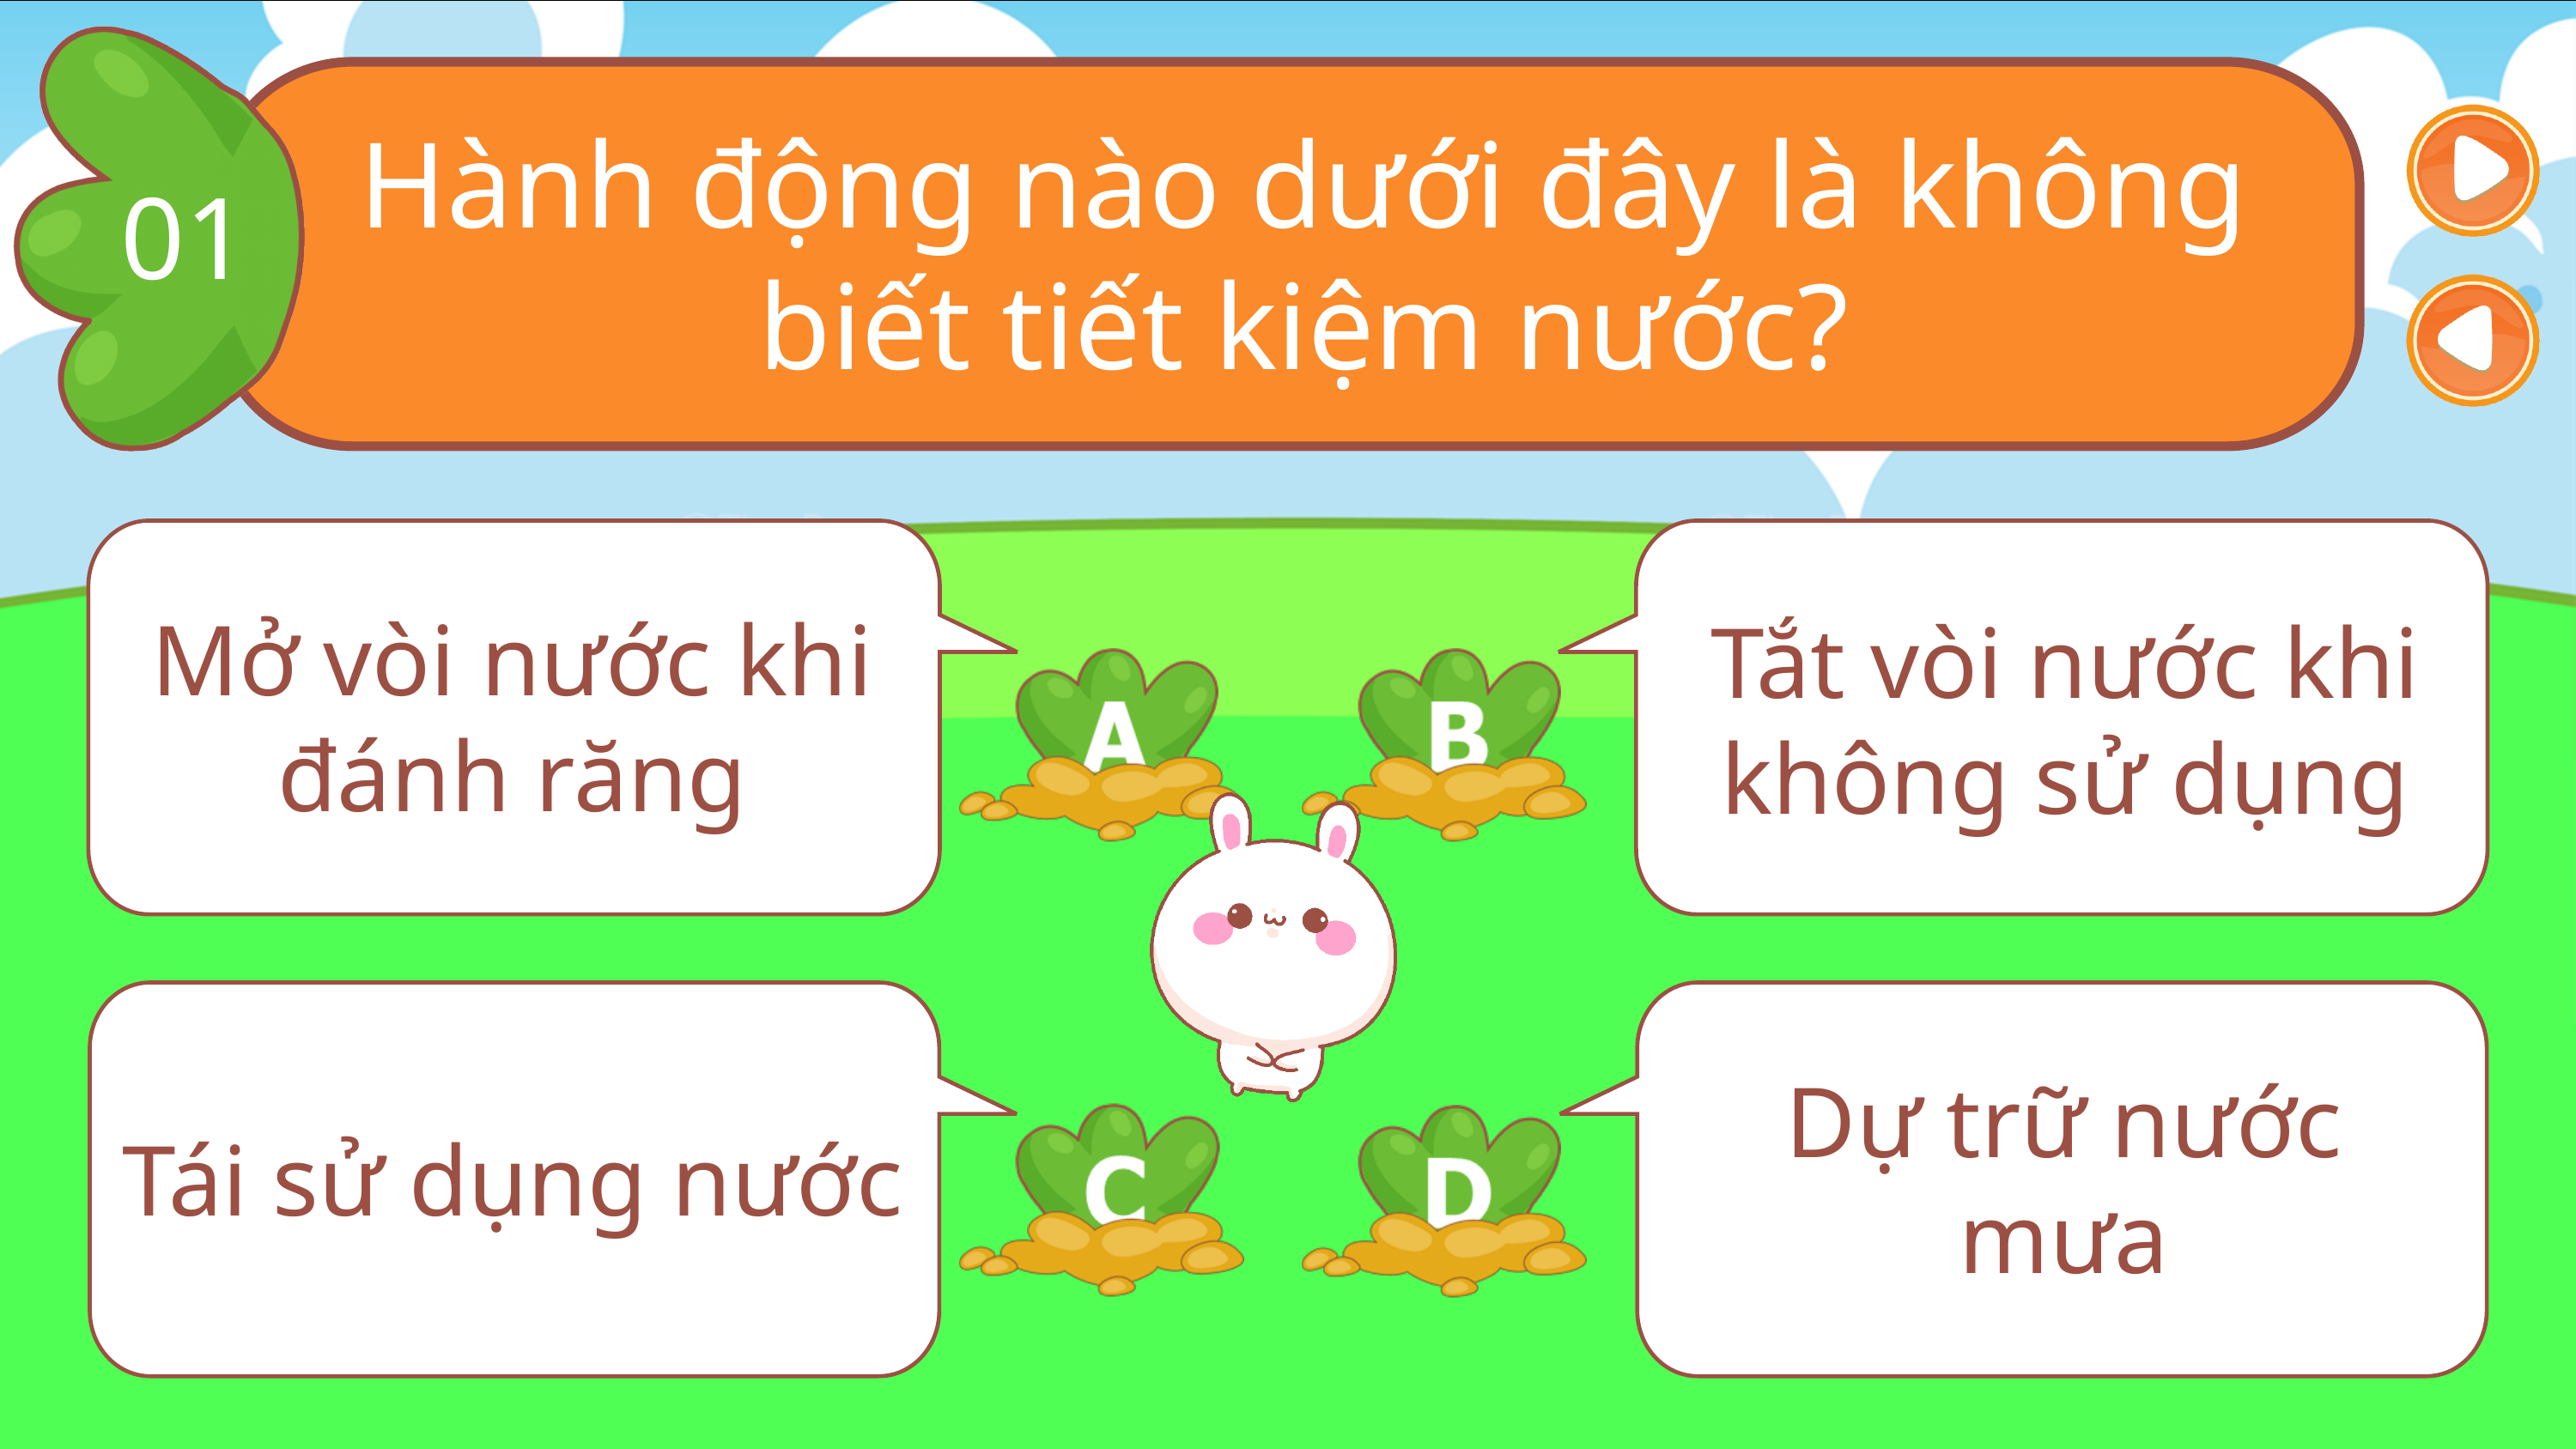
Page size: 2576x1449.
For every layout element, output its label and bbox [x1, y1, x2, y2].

text_box [86, 982, 1017, 1377]
text_box [1558, 520, 2492, 915]
text_box [86, 520, 1018, 915]
text_box [1559, 982, 2491, 1377]
text_box [13, 26, 2365, 452]
picture [0, 1, 2576, 1449]
